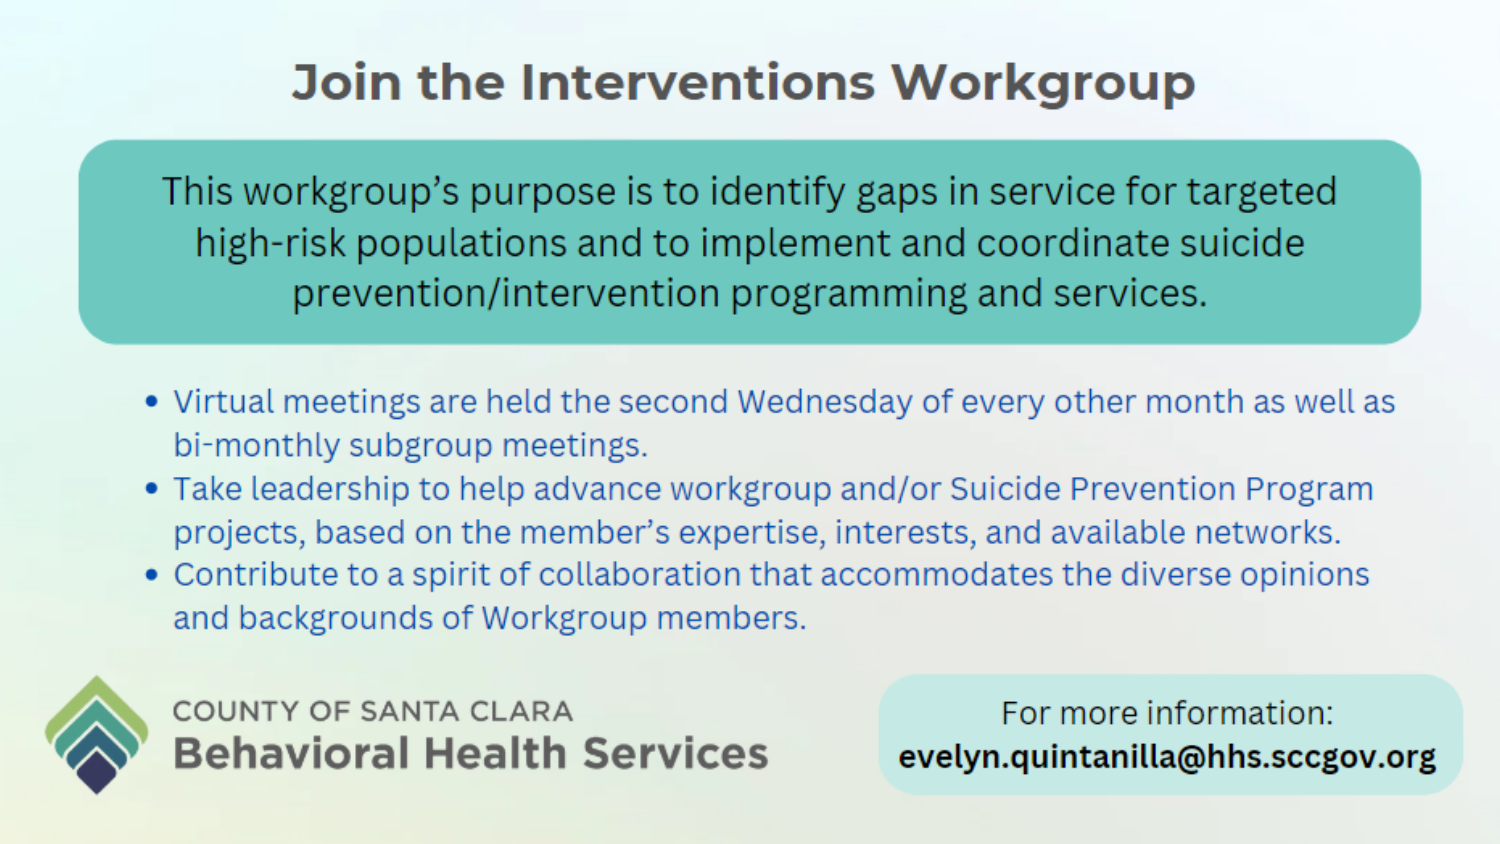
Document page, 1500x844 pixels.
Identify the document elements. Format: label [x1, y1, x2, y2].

list [0, 0, 1500, 844]
